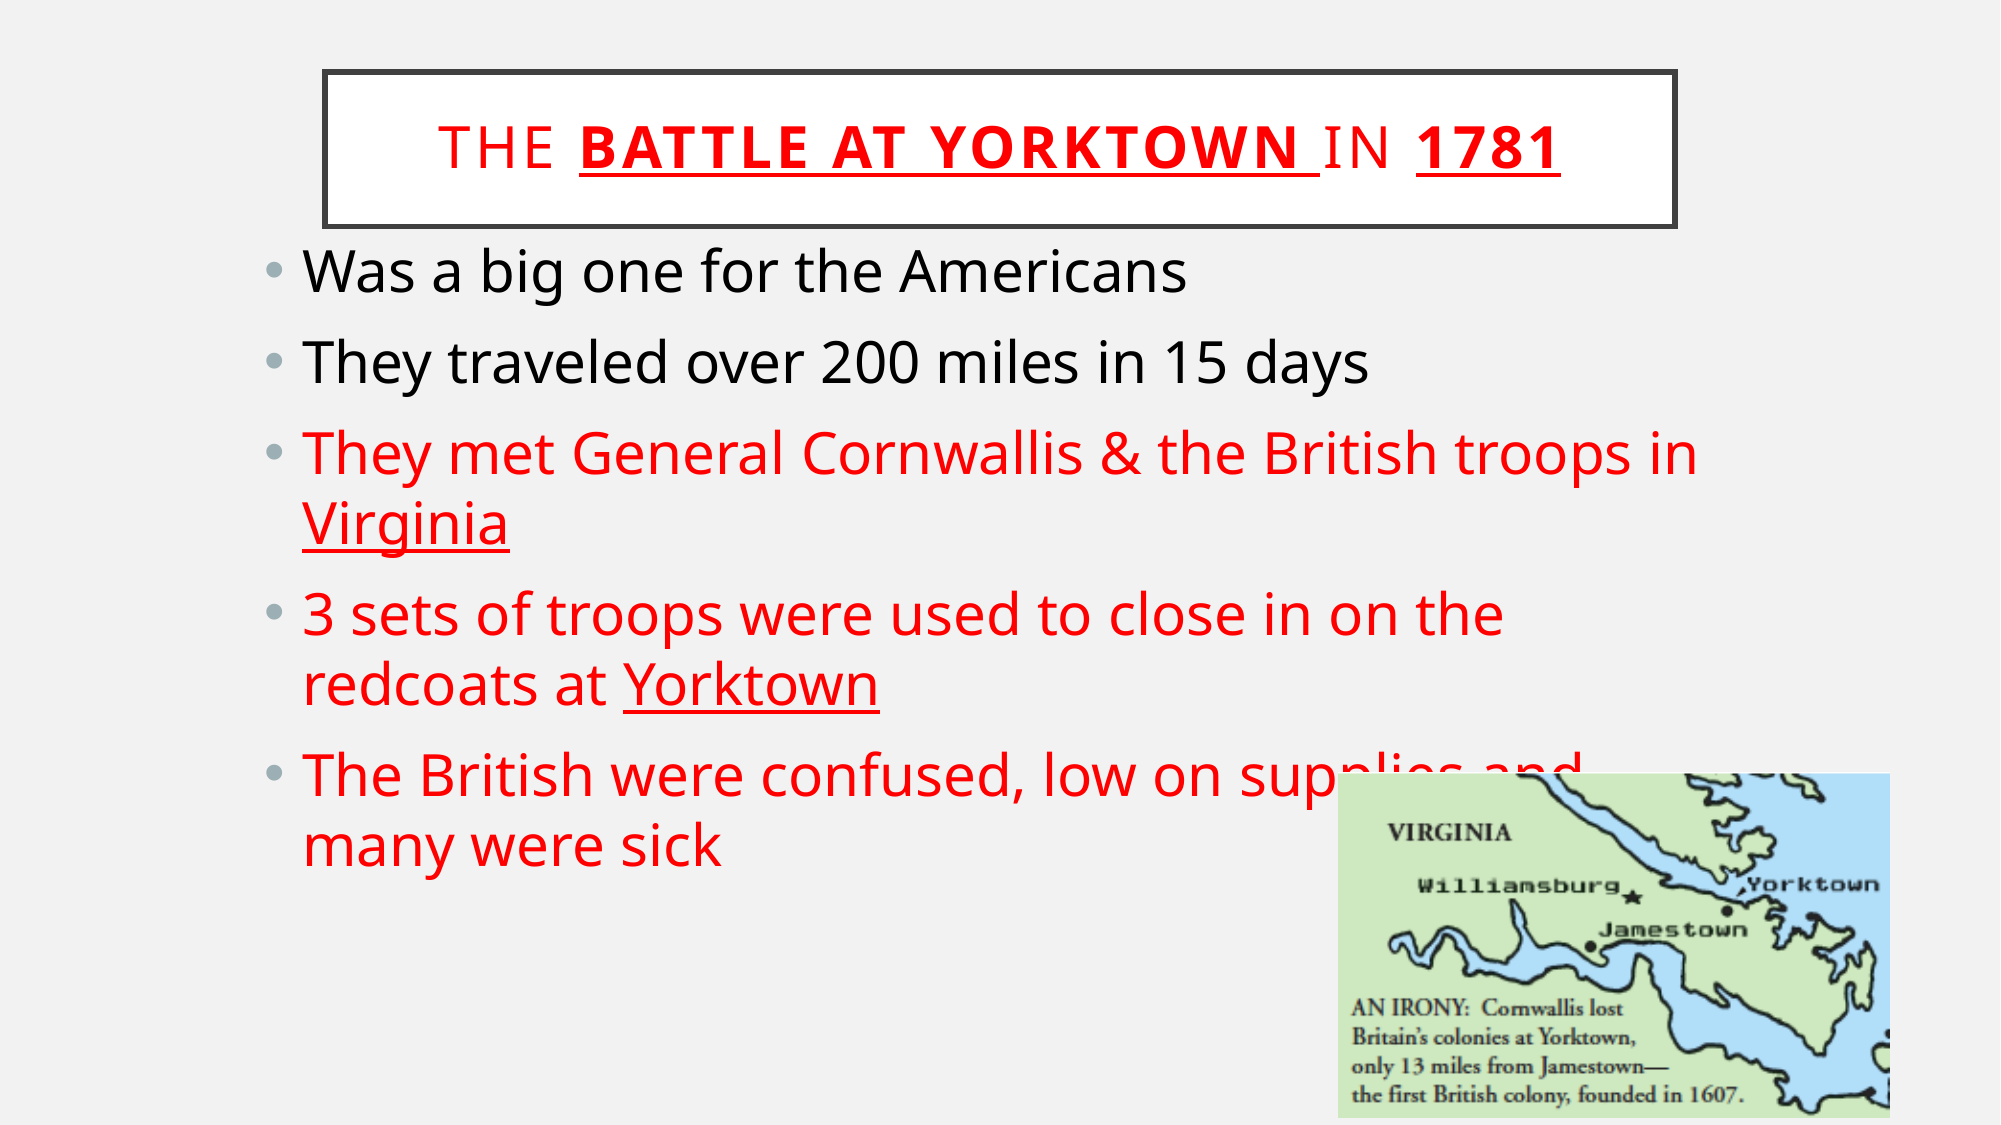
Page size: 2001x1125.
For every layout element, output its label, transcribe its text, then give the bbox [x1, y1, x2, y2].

picture [1338, 772, 1890, 1118]
list Was a big one for the Americans They traveled over 200 miles in 15 days They met General Cornwallis & the British troops in Virginia 3 sets of troops were used to close in on the redcoats at Yorktown The British were confused, low on supplies and many were sick [249, 226, 1750, 1045]
title The Battle at Yorktown in 1781 [322, 69, 1678, 226]
